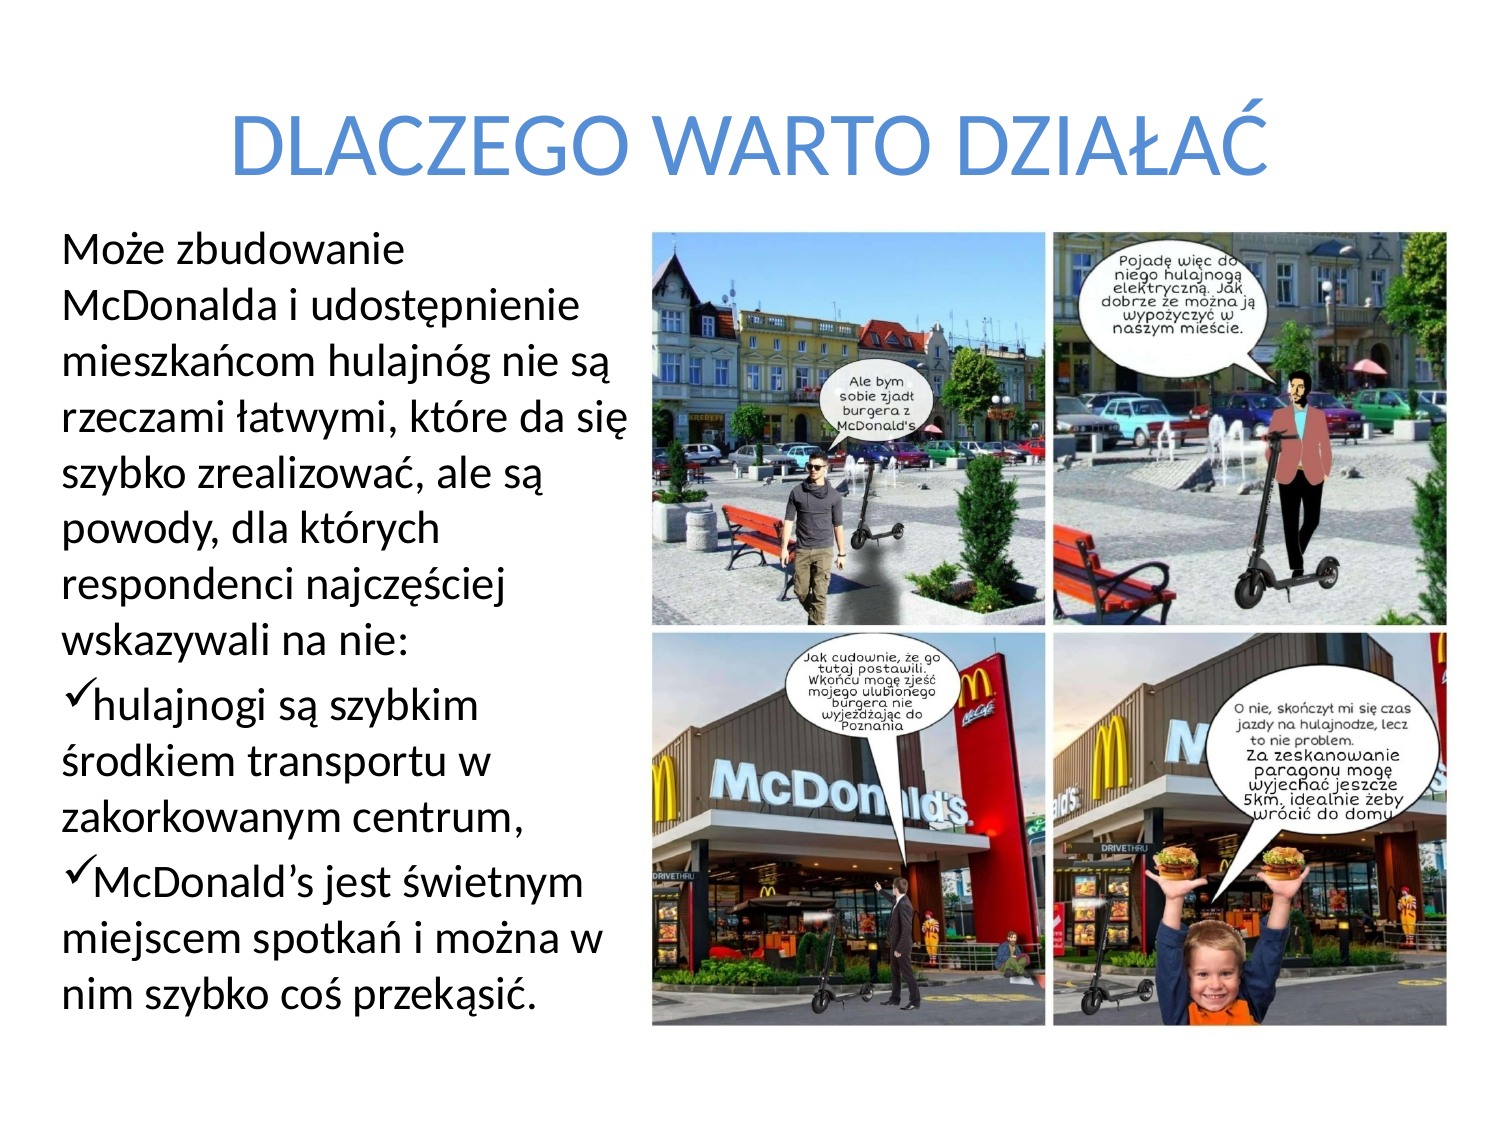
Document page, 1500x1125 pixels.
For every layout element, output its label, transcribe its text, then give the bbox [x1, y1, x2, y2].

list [644, 223, 1454, 1033]
list Może zbudowanie McDonalda i udostępnienie mieszkańcom hulajnóg nie są rzeczami łatwymi, które da się szybko zrealizować, ale są powody, dla których respondenci najczęściej wskazywali na nie: hulajnogi są szybkim środkiem transportu w zakorkowanym centrum, McDonald’s jest świetnym miejscem spotkań i można w nim szybko coś przekąsić. [46, 210, 645, 1032]
title DLACZEGO WARTO DZIAŁAĆ [75, 45, 1425, 222]
